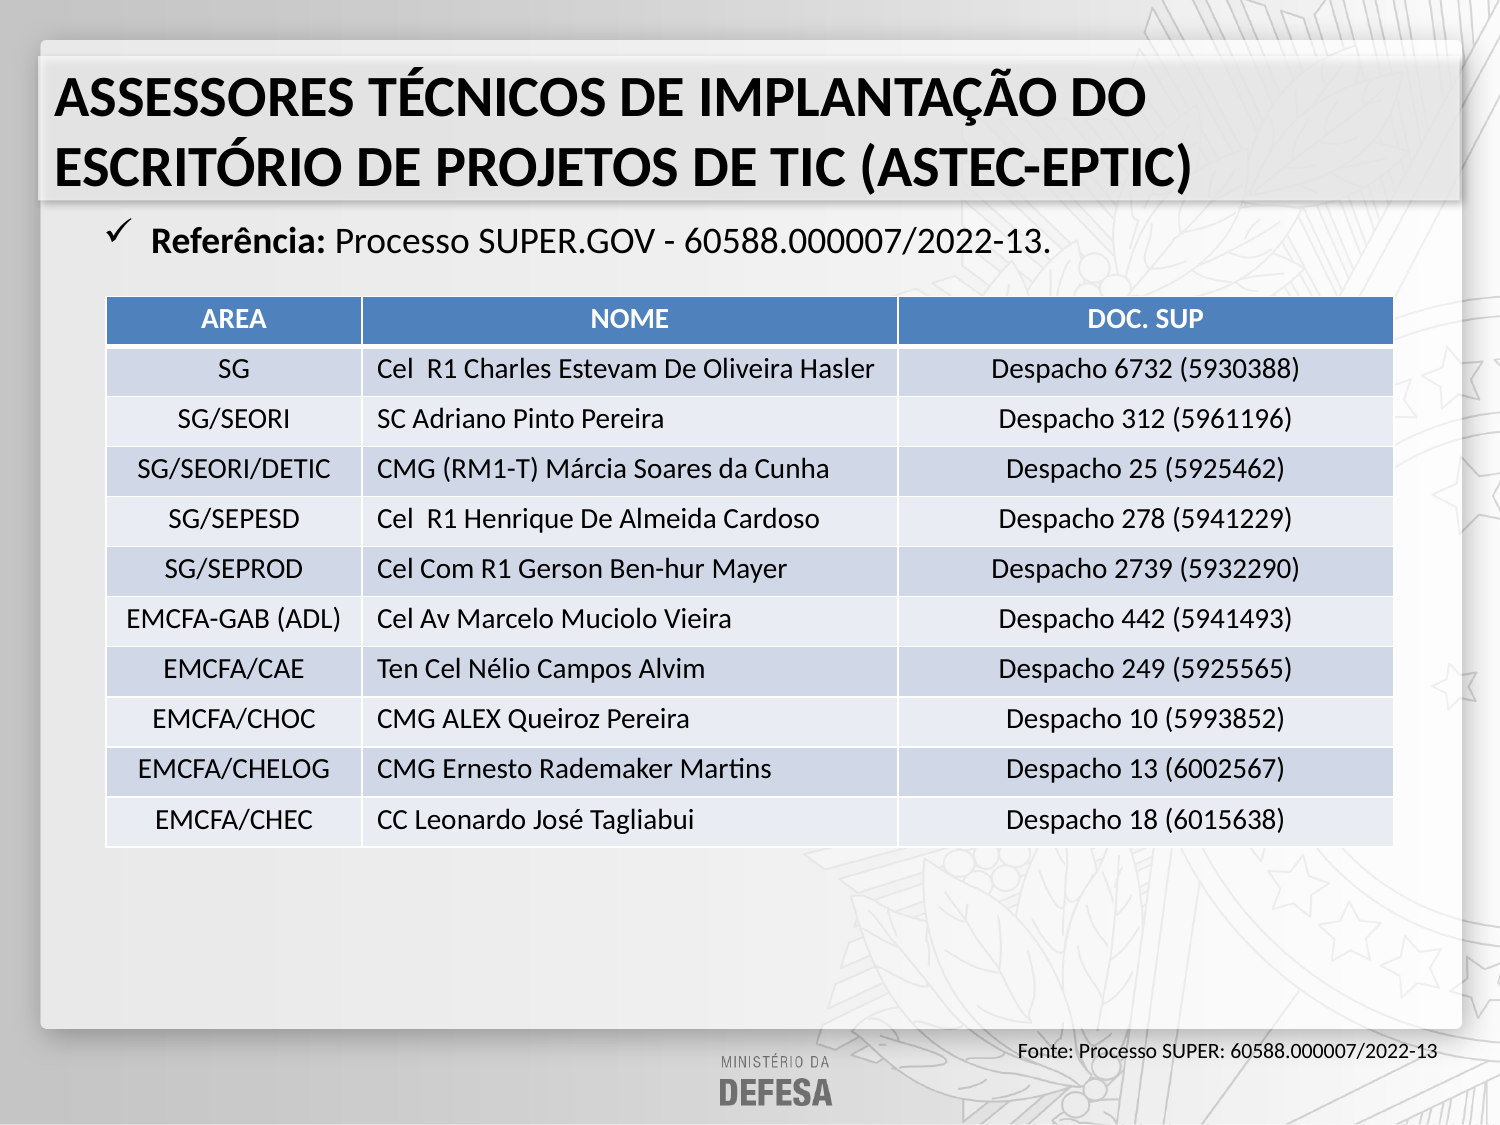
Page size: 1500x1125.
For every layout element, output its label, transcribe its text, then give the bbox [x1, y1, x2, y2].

table_cell Cel Com R1 Gerson Ben-hur Mayer [363, 547, 897, 596]
table_cell Despacho 10 (5993852) [899, 698, 1393, 746]
table_header NOME [363, 297, 897, 344]
text_box Fonte: Processo SUPER: 60588.000007/2022-13 [927, 1029, 1460, 1071]
picture [0, 0, 1500, 1125]
table_cell SG/SEORI/DETIC [107, 447, 361, 496]
table_header AREA [107, 297, 361, 344]
table_cell Cel R1 Charles Estevam De Oliveira Hasler [363, 349, 897, 396]
table_cell Despacho 2739 (5932290) [899, 547, 1393, 596]
table_cell EMCFA/CHOC [107, 698, 361, 746]
table_cell Despacho 13 (6002567) [899, 748, 1393, 796]
table_cell SG/SEORI [107, 397, 361, 446]
table_cell Despacho 442 (5941493) [899, 597, 1393, 646]
table_cell Despacho 278 (5941229) [899, 497, 1393, 546]
table_cell Cel R1 Henrique De Almeida Cardoso [363, 497, 897, 546]
table_cell Despacho 18 (6015638) [899, 798, 1393, 846]
text_box ASSESSORES TÉCNICOS DE IMPLANTAÇÃO DO ESCRITÓRIO DE PROJETOS DE TIC (ASTEC-EPTIC) [39, 115, 1462, 210]
table_cell SG [107, 349, 361, 396]
table_cell Ten Cel Nélio Campos Alvim [363, 647, 897, 696]
table_cell CMG Ernesto Rademaker Martins [363, 748, 897, 796]
table_cell CMG ALEX Queiroz Pereira [363, 698, 897, 746]
table_cell CMG (RM1-T) Márcia Soares da Cunha [363, 447, 897, 496]
table_cell Despacho 249 (5925565) [899, 647, 1393, 696]
table_cell EMCFA-GAB (ADL) [107, 597, 361, 646]
table_cell Despacho 312 (5961196) [899, 397, 1393, 446]
table_cell Despacho 6732 (5930388) [899, 349, 1393, 396]
text_box Referência: Processo SUPER.GOV - 60588.000007/2022-13. [88, 208, 1483, 269]
table_cell EMCFA/CHELOG [107, 748, 361, 796]
table_cell EMCFA/CHEC [107, 798, 361, 846]
table_cell SG/SEPESD [107, 497, 361, 546]
table_cell Despacho 25 (5925462) [899, 447, 1393, 496]
table_cell EMCFA/CAE [107, 647, 361, 696]
table_cell SG/SEPROD [107, 547, 361, 596]
table_cell SC Adriano Pinto Pereira [363, 397, 897, 446]
table_cell Cel Av Marcelo Muciolo Vieira [363, 597, 897, 646]
table_header DOC. SUP [899, 297, 1393, 344]
table_cell CC Leonardo José Tagliabui [363, 798, 897, 846]
text_box [37, 55, 1460, 201]
